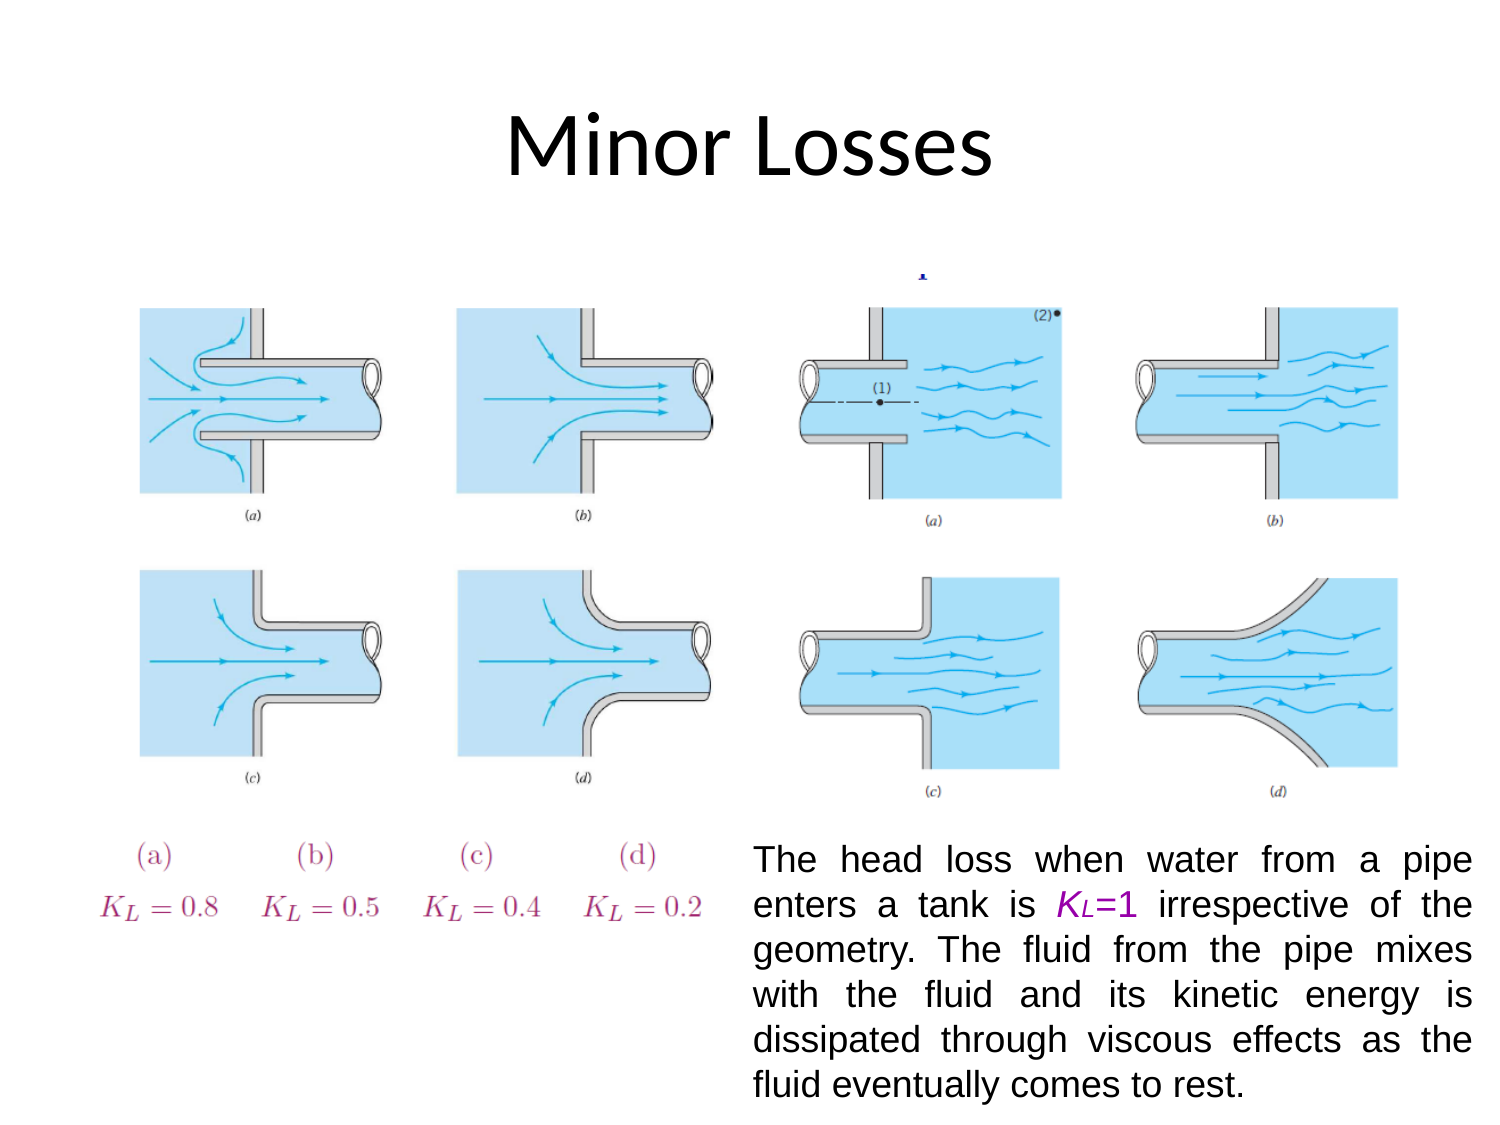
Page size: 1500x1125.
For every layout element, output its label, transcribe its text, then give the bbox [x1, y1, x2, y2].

title Minor Losses [75, 45, 1425, 233]
picture [74, 273, 1420, 936]
text_box The head loss when water from a pipe enters a tank is KL=1 irrespective of the geometry. The fluid from the pipe mixes with the fluid and its kinetic energy is dissipated through viscous effects as the fluid eventually comes to rest. [738, 827, 1489, 1112]
